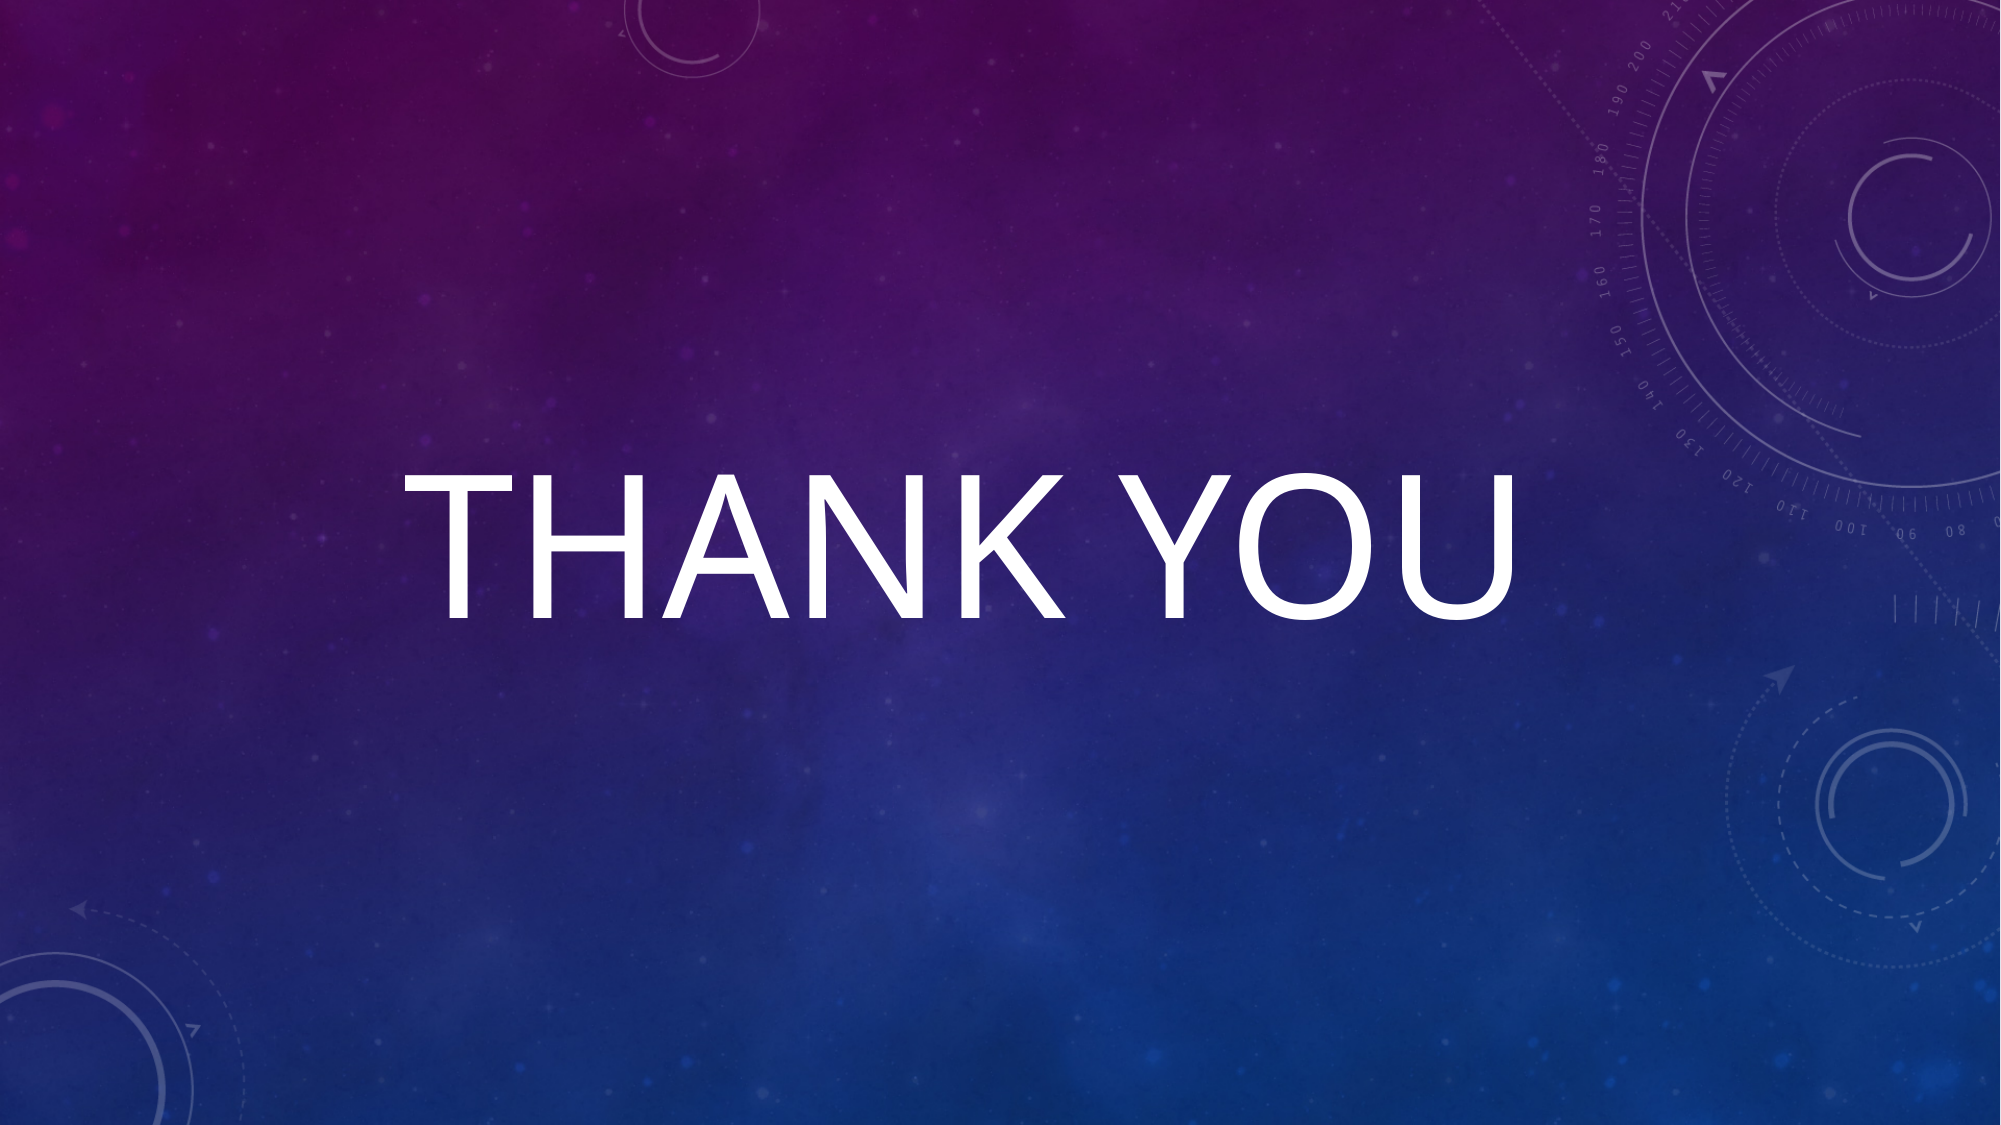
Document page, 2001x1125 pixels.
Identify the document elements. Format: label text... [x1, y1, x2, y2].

title Thank you [135, 418, 1798, 658]
picture [0, 0, 2001, 1125]
